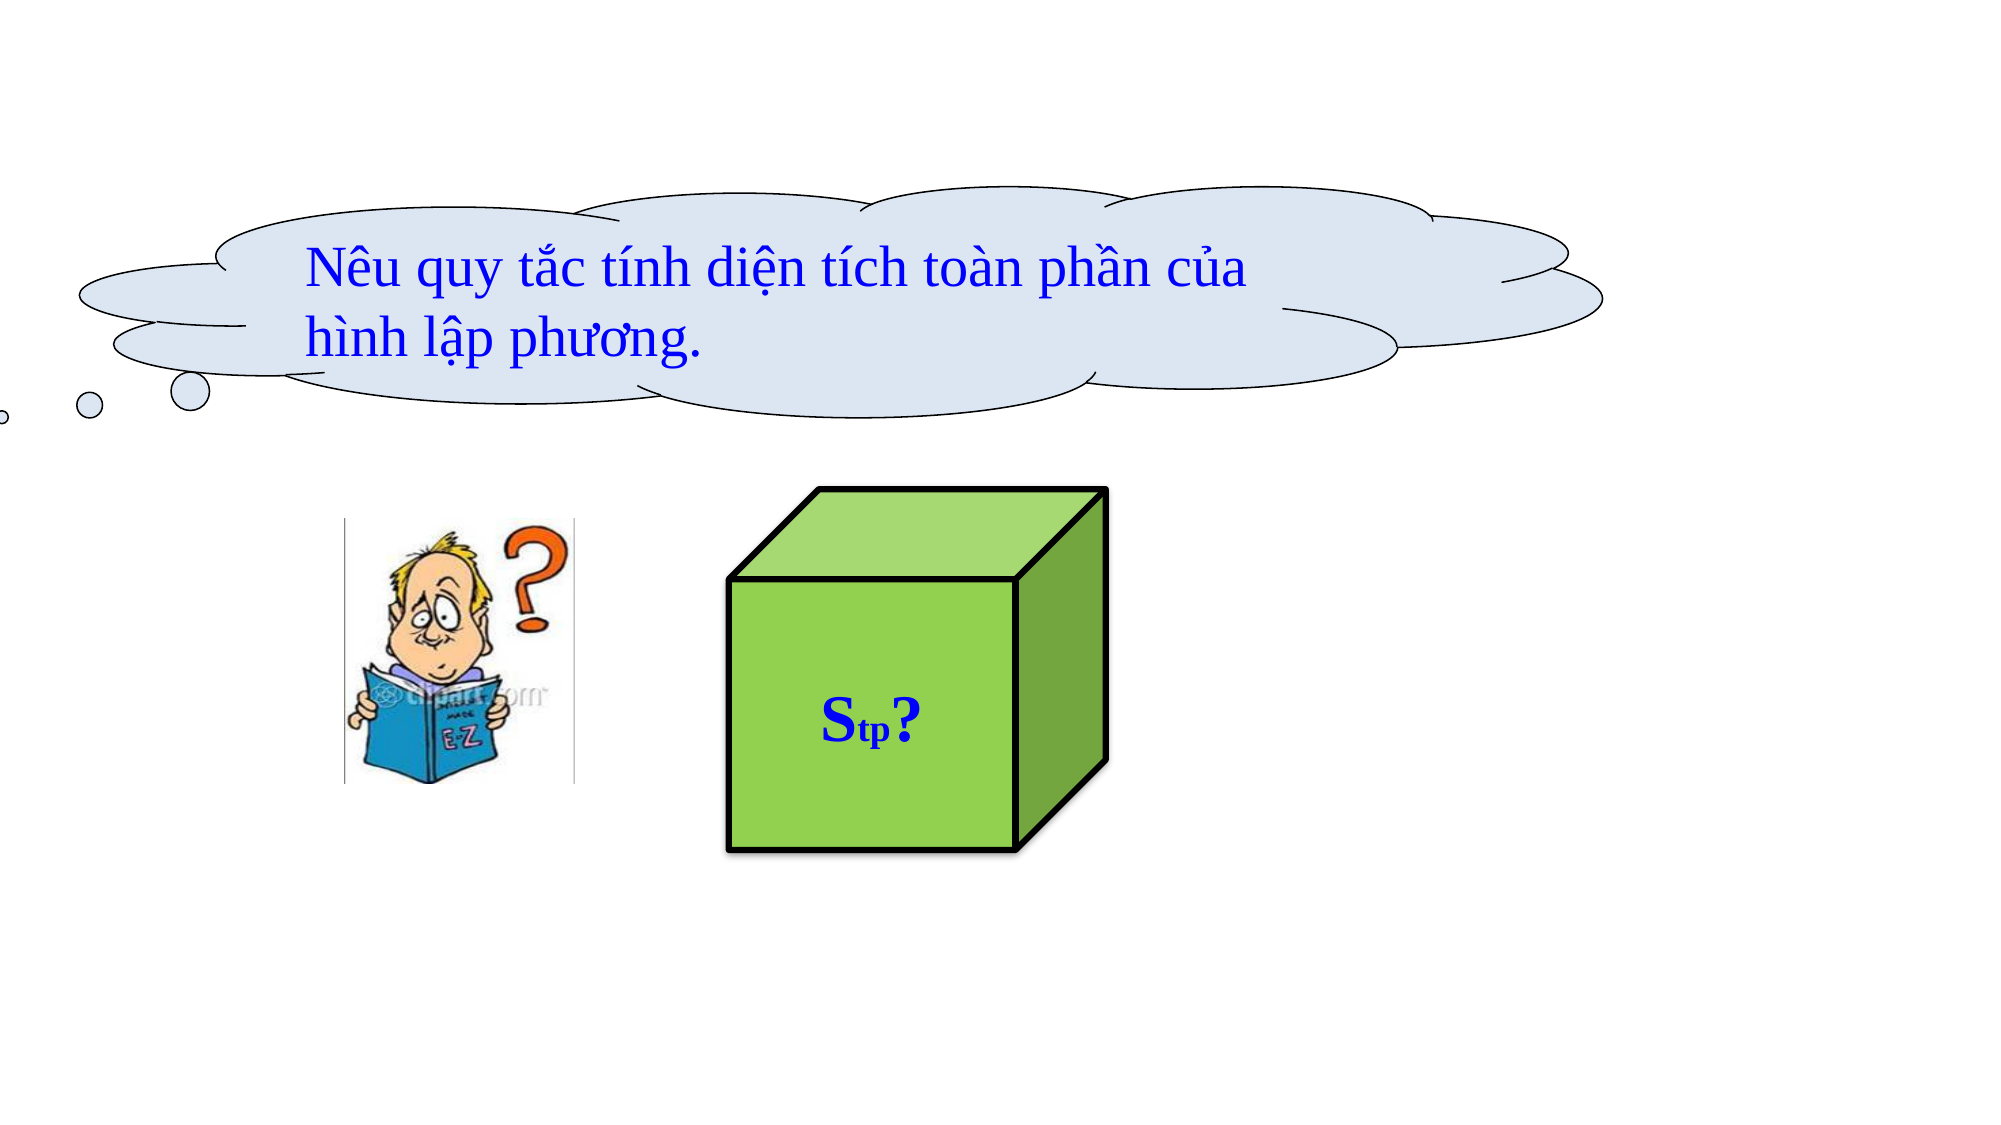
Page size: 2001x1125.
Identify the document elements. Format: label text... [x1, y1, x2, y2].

text_box Nêu quy tắc tính diện tích toàn phần của hình lập phương. [79, 186, 1603, 418]
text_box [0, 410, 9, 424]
picture [343, 518, 576, 784]
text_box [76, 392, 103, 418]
text_box Stp? [728, 488, 1107, 851]
